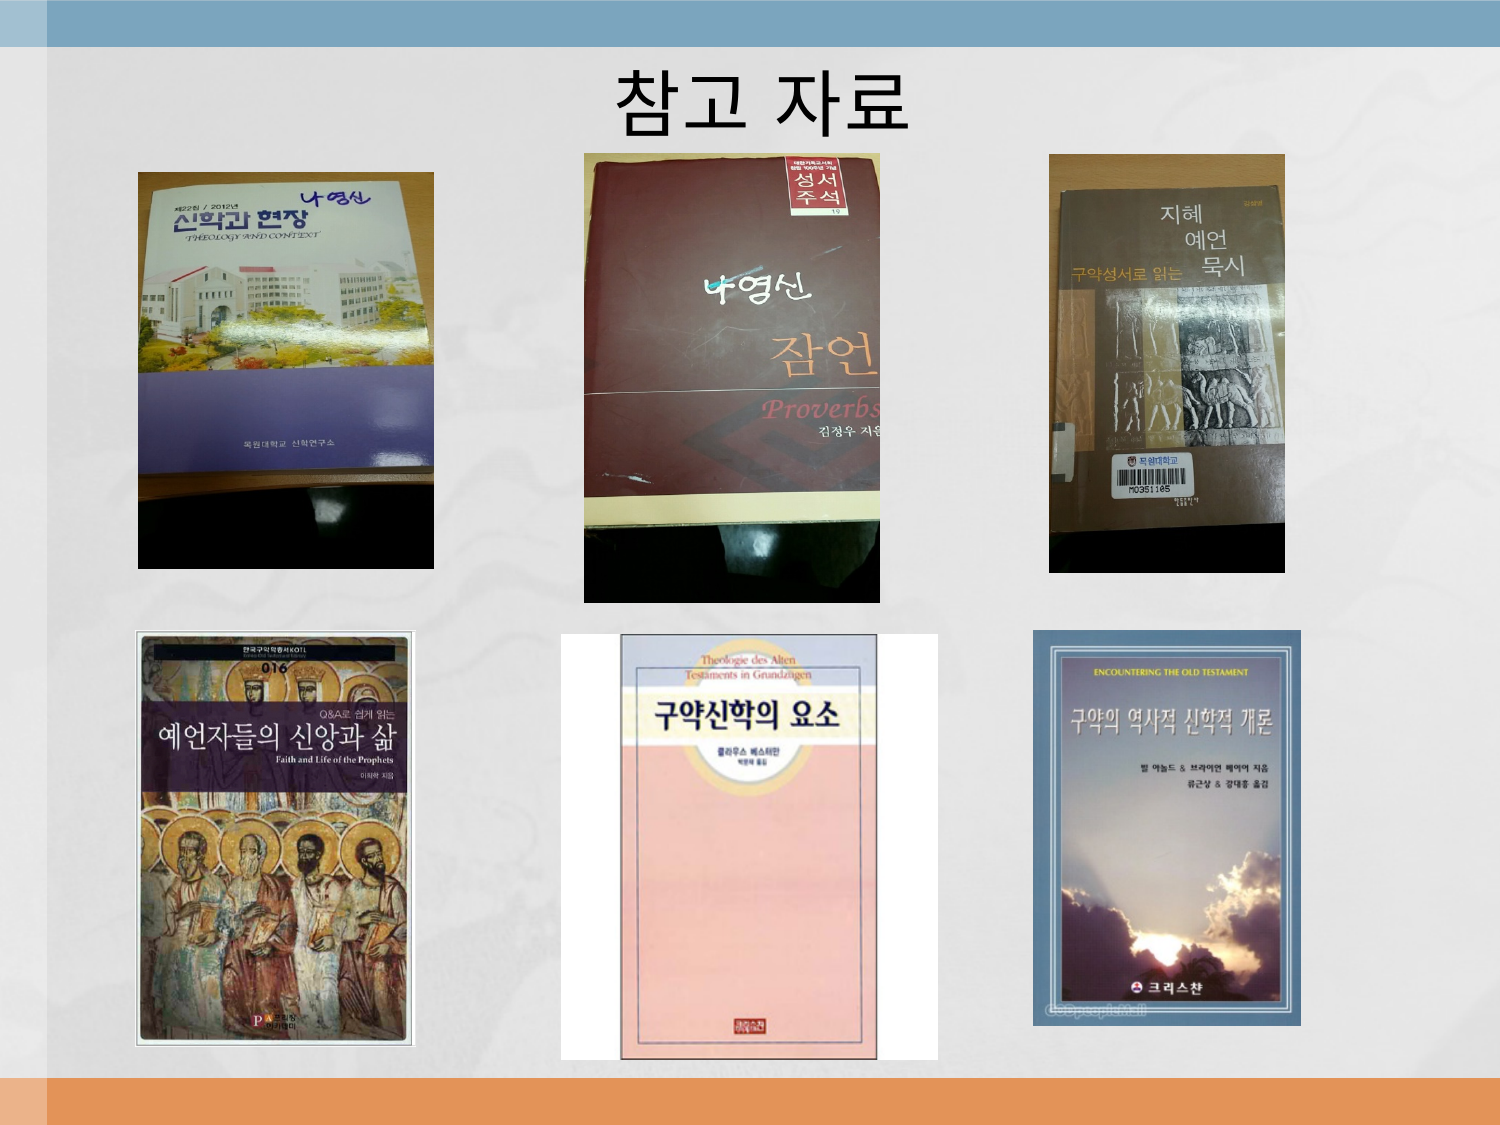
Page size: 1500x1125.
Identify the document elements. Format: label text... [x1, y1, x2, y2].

title 참고 자료 [357, 50, 1168, 154]
picture [1049, 154, 1286, 573]
picture [135, 630, 416, 1047]
picture [584, 153, 880, 603]
picture [1033, 630, 1301, 1026]
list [560, 634, 938, 1060]
picture [138, 172, 434, 570]
